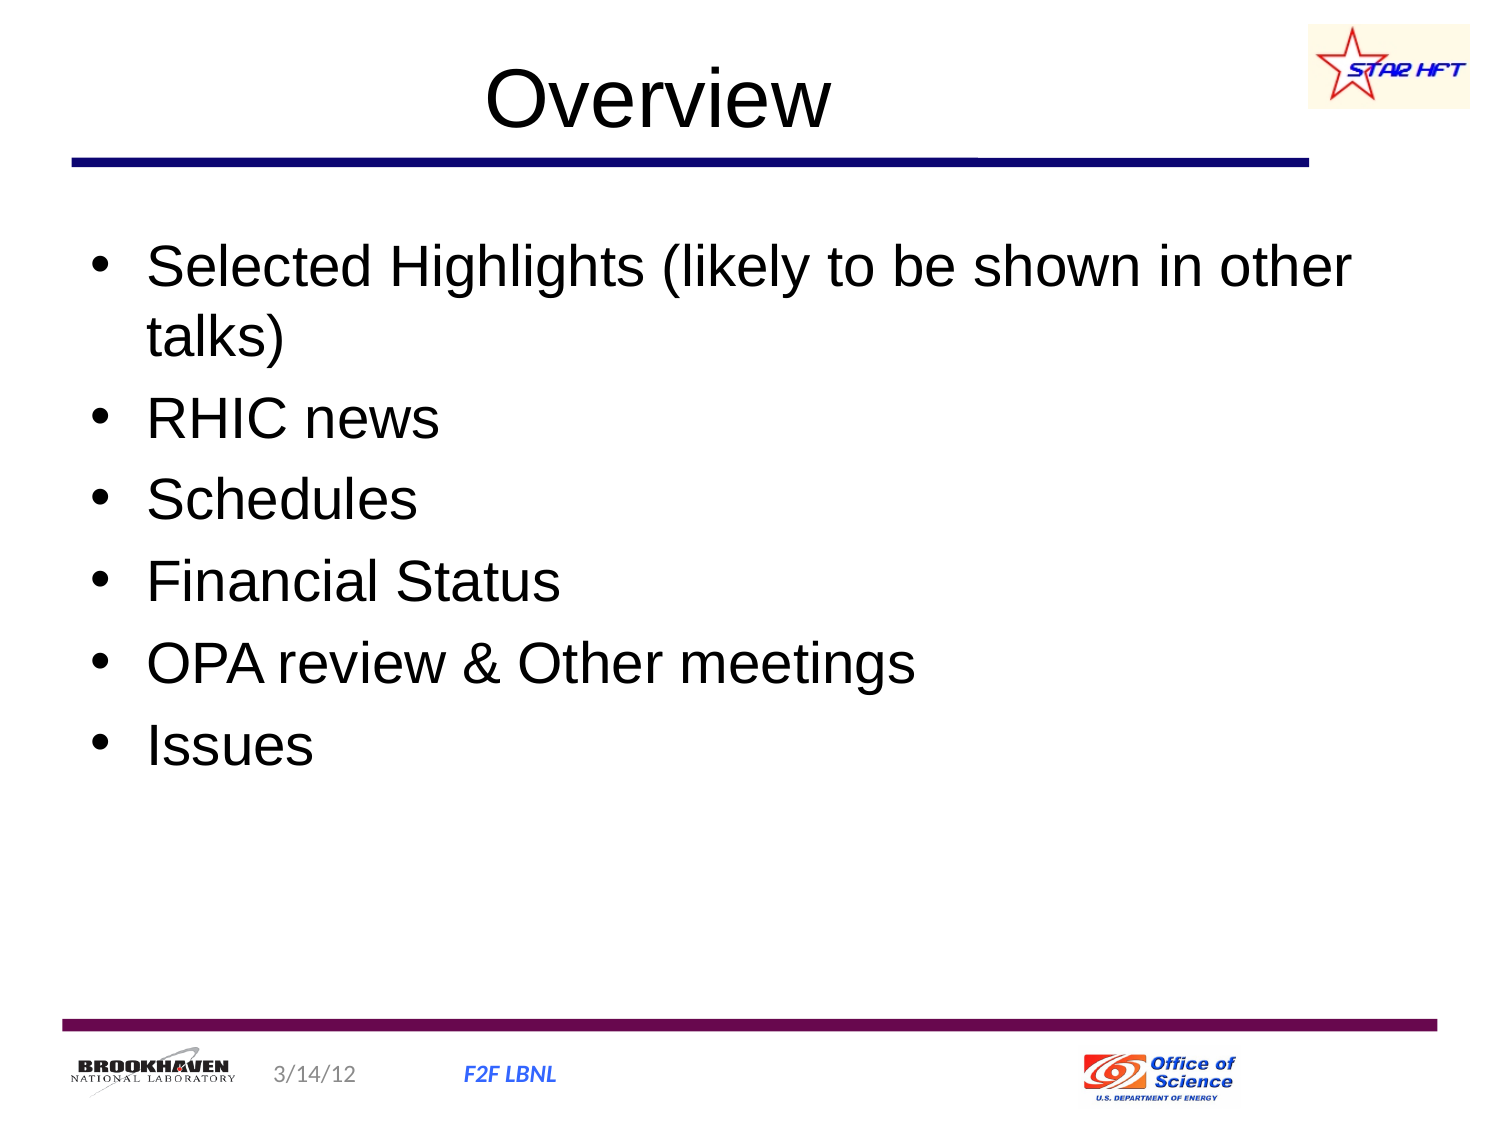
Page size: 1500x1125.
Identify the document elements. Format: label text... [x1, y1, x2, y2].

picture [71, 1044, 235, 1100]
picture [1078, 1045, 1241, 1109]
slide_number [258, 1042, 425, 1103]
picture [1308, 24, 1470, 109]
title Overview [75, 45, 1241, 145]
list Selected Highlights (likely to be shown in other talks) RHIC news Schedules Financial Status OPA review & Other meetings Issues [75, 220, 1425, 1005]
footer F2F LBNL [448, 1042, 1040, 1103]
